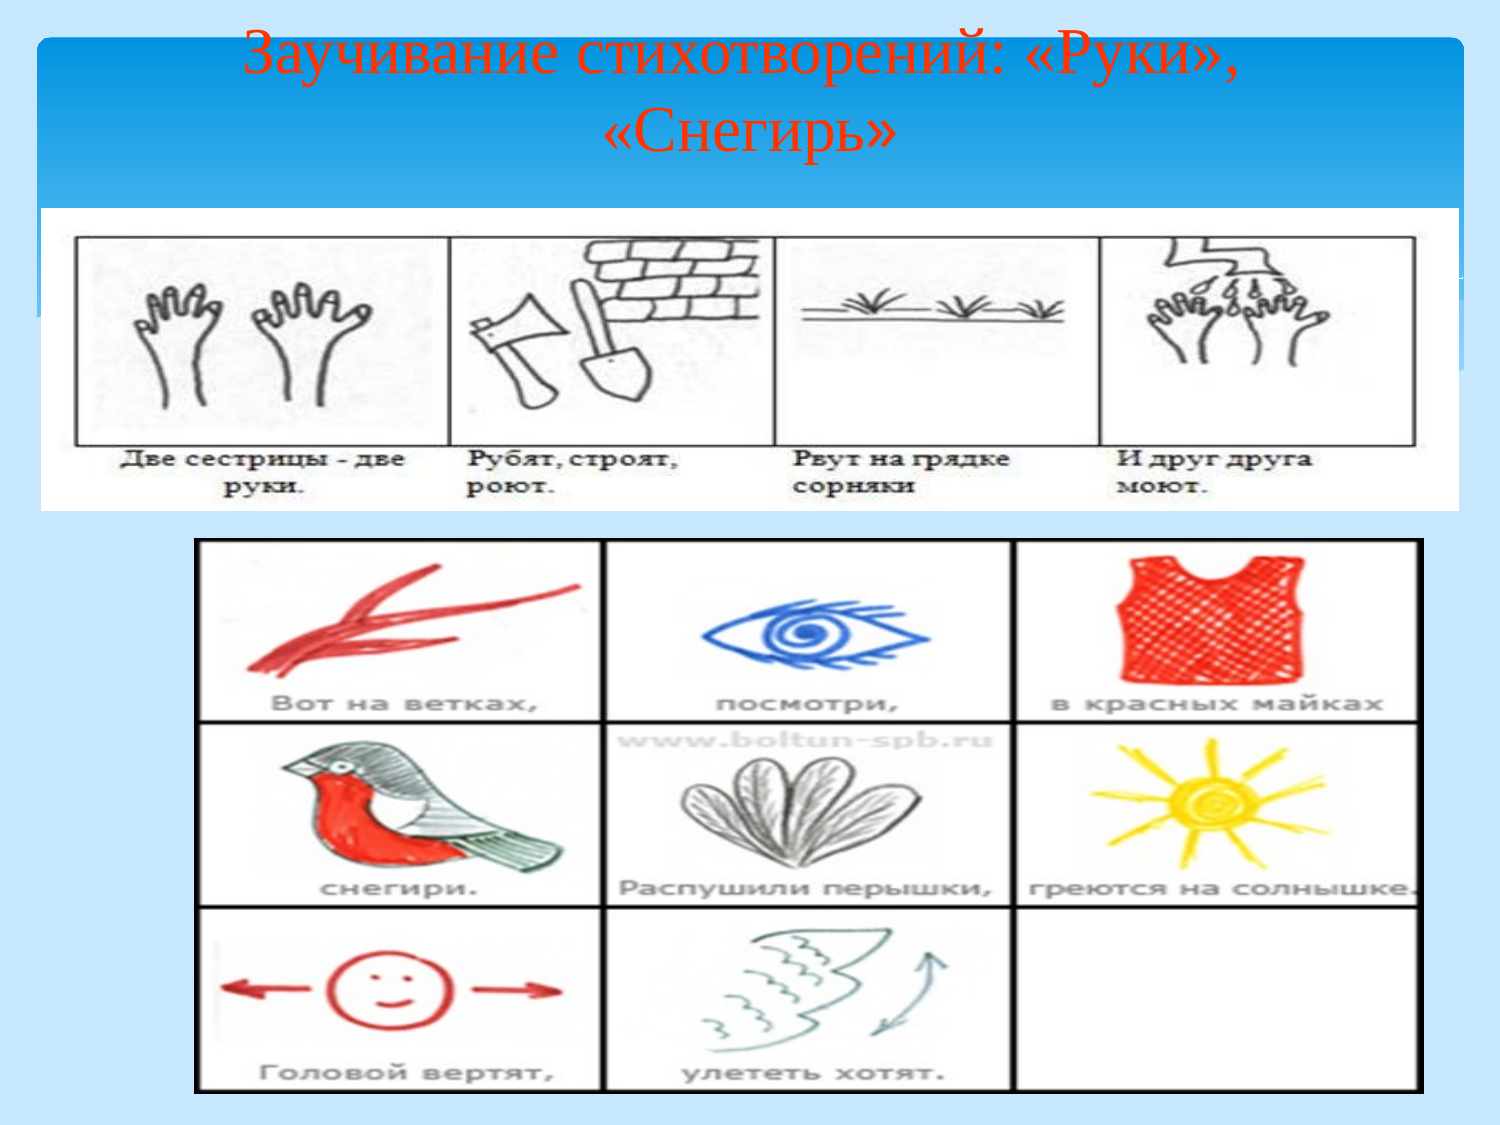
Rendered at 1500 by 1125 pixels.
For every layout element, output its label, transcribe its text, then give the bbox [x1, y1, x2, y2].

picture [194, 538, 1424, 1095]
title Заучивание стихотворений: «Руки», «Снегирь» [75, 0, 1425, 173]
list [41, 207, 1459, 511]
